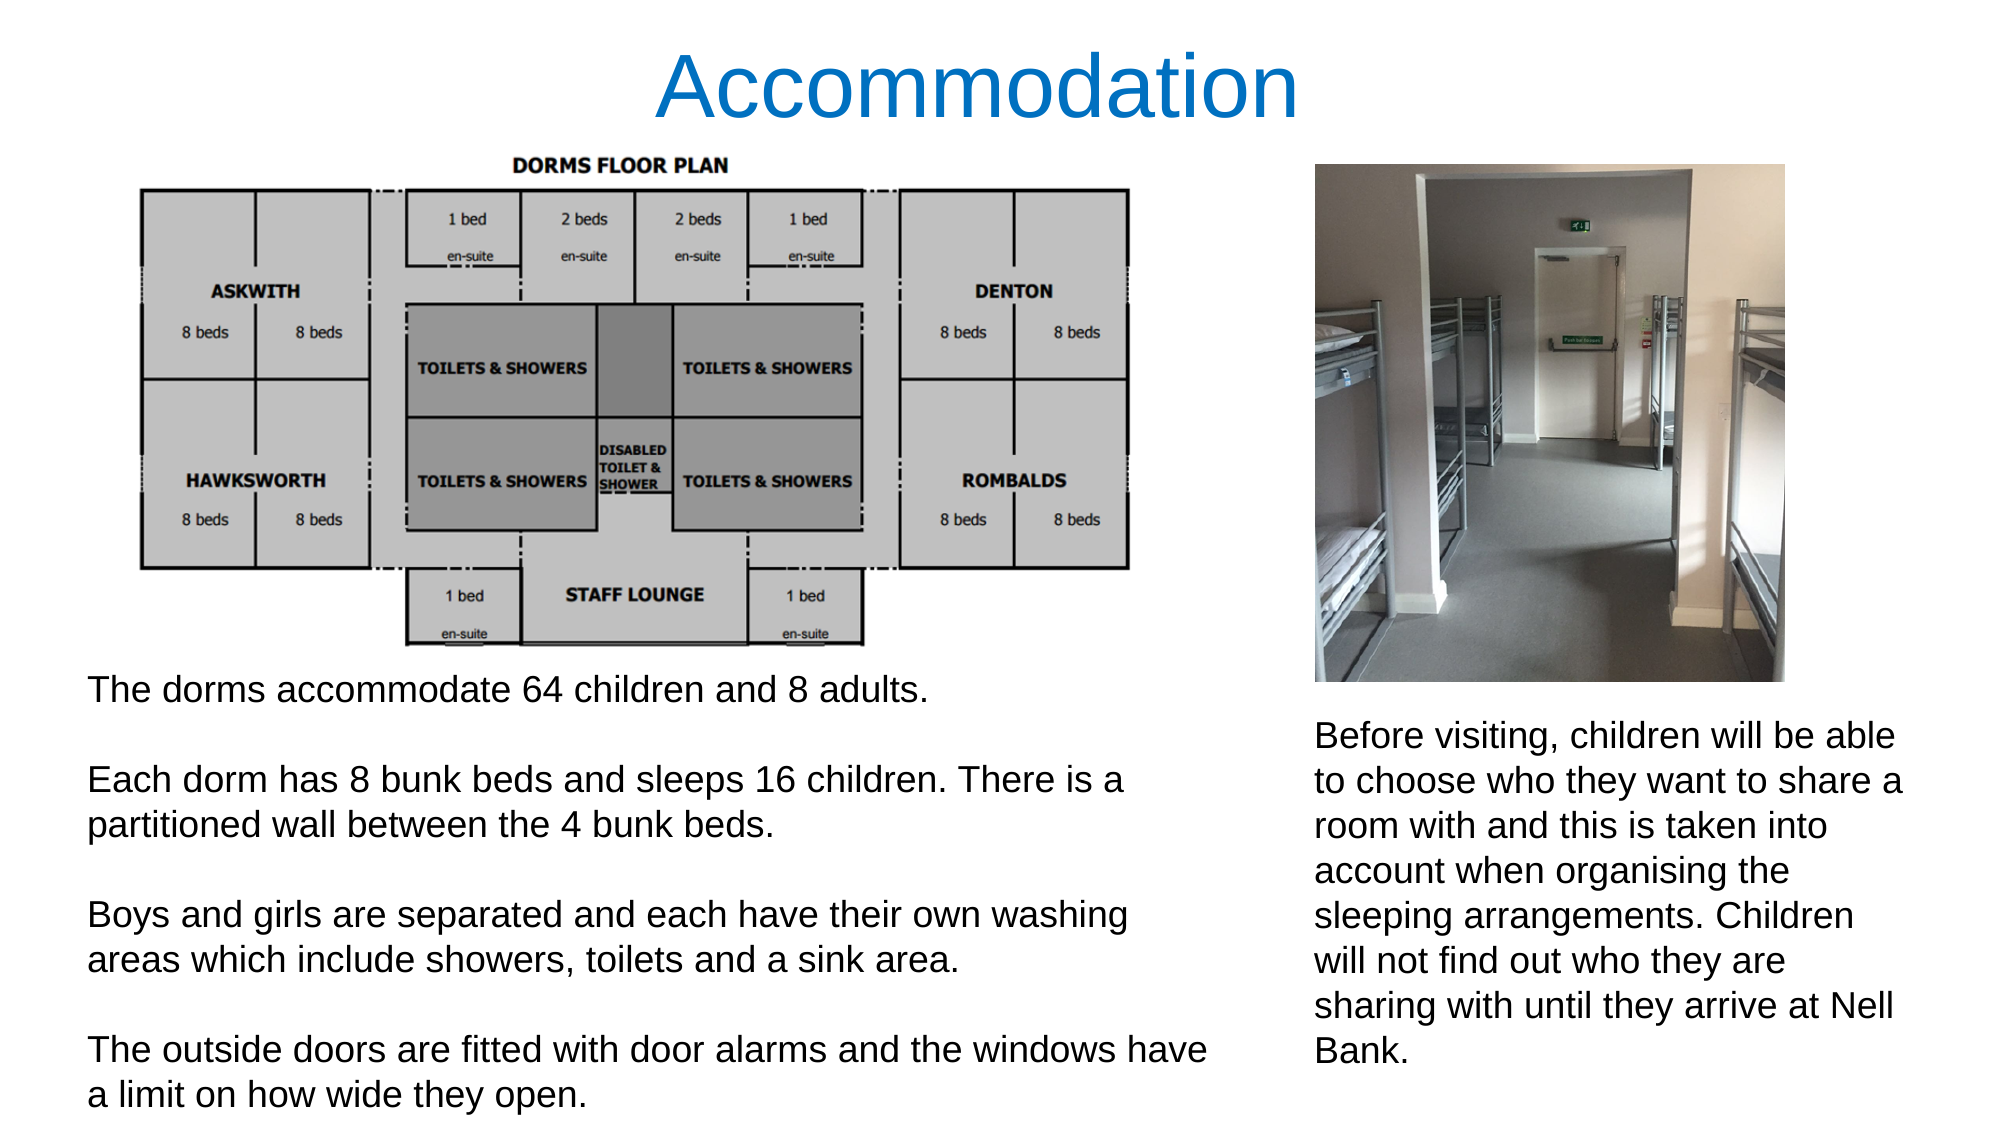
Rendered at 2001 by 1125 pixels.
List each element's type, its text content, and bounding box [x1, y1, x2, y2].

title Accommodation [127, 31, 1853, 145]
text_box Before visiting, children will be able to choose who they want to share a room with and this is taken into account when organising the sleeping arrangements. Children will not find out who they are sharing with until they arrive at Nell Bank. [1299, 703, 1928, 1079]
text_box The dorms accommodate 64 children and 8 adults. Each dorm has 8 bunk beds and sleeps 16 children. There is a partitioned wall between the 4 bunk beds. Boys and girls are separated and each have their own washing areas which include showers, toilets and a sink area. The outside doors are fitted with door alarms and the windows have a limit on how wide they open. [72, 657, 1230, 1123]
picture [1315, 164, 1786, 682]
picture [103, 133, 1158, 651]
